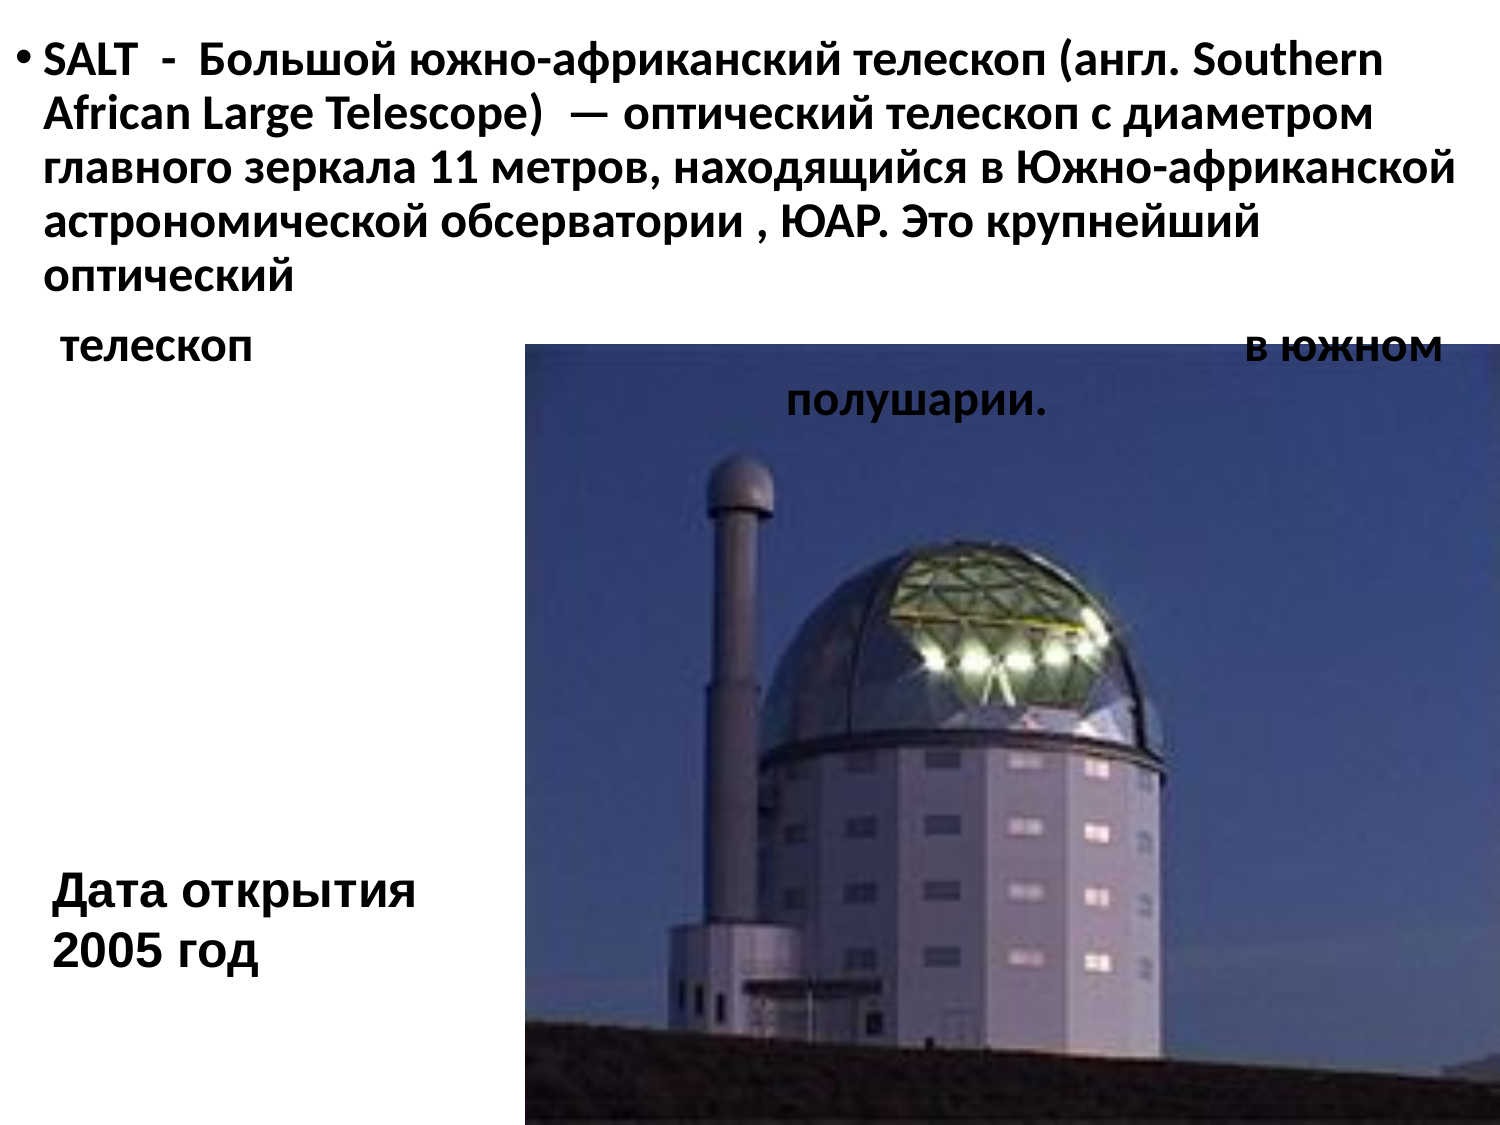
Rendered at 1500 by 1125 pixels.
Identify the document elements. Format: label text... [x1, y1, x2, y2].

text_box Дата открытия 2005 год [37, 849, 524, 985]
list SALT - Большой южно-африканский телескоп (англ. Southern African Large Telescope) — оптический телескоп с диаметром главного зеркала 11 метров, находящийся в Южно-африканской астрономической обсерватории , ЮАР. Это крупнейший оптический телескоп в южном полушарии. [0, 24, 1500, 538]
picture [524, 345, 1500, 1125]
